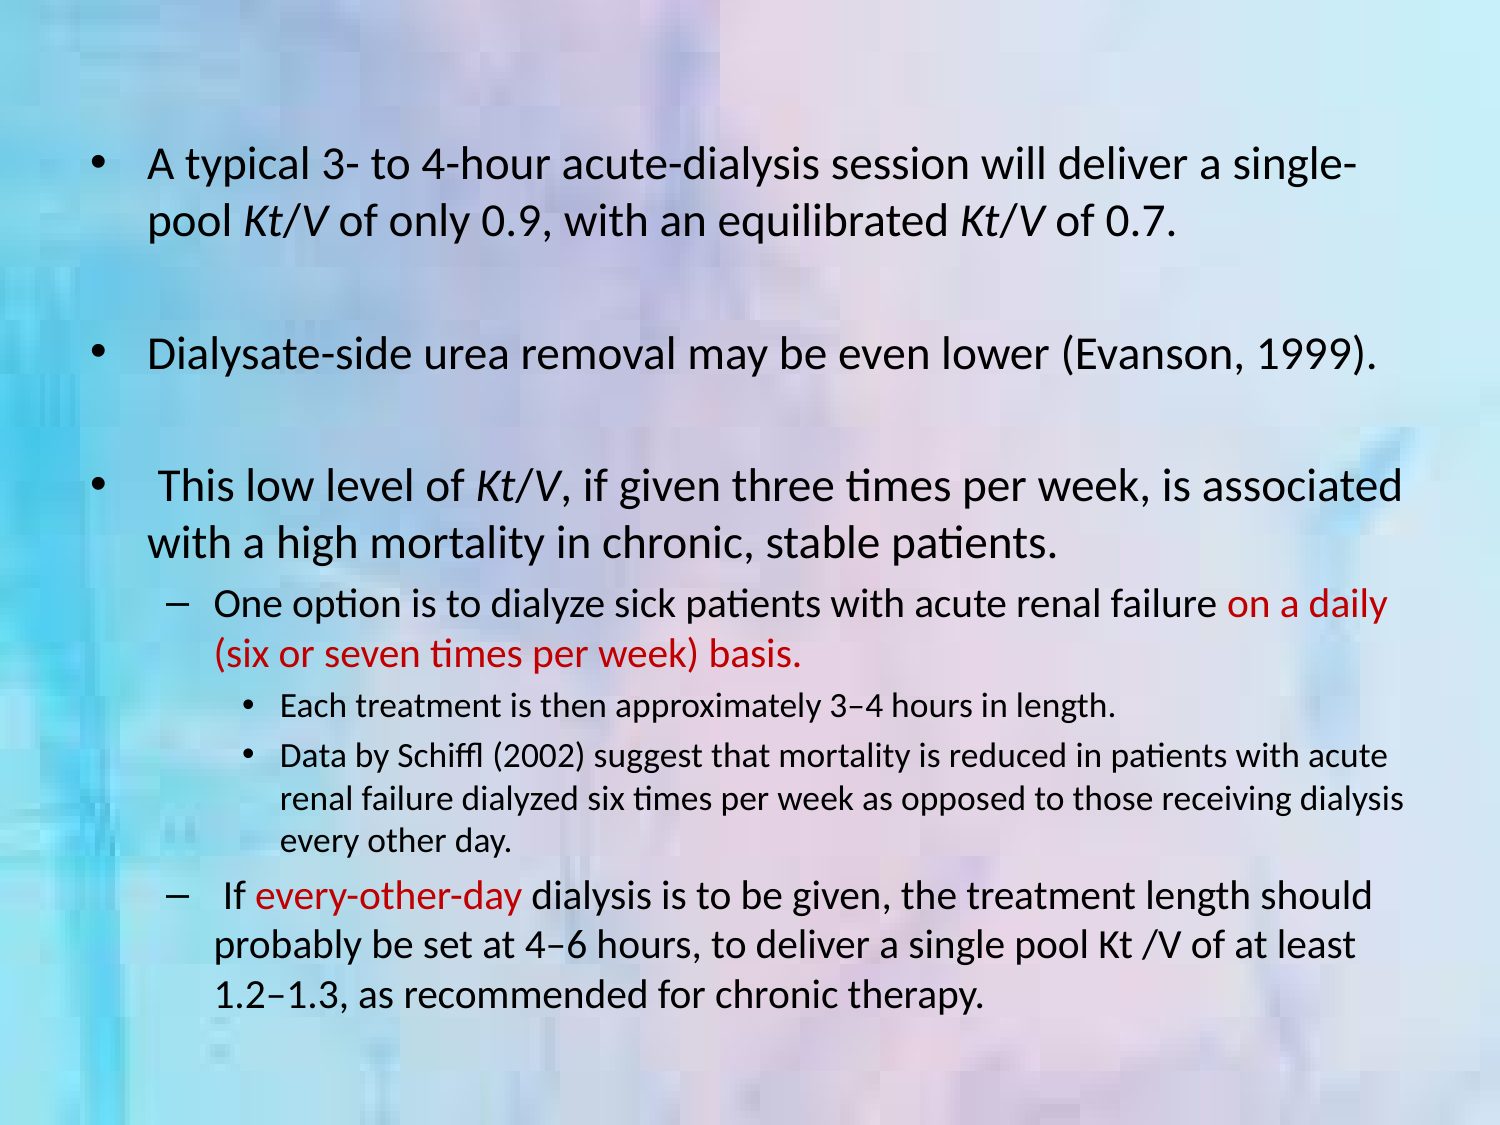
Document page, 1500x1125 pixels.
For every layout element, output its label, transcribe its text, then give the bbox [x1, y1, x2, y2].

list A typical 3- to 4-hour acute-dialysis session will deliver a single-pool Kt/V of only 0.9, with an equilibrated Kt/V of 0.7. Dialysate-side urea removal may be even lower (Evanson, 1999). This low level of Kt/V, if given three times per week, is associated with a high mortality in chronic, stable patients. One option is to dialyze sick patients with acute renal failure on a daily (six or seven times per week) basis. Each treatment is then approximately 3–4 hours in length. Data by Schiffl (2002) suggest that mortality is reduced in patients with acute renal failure dialyzed six times per week as opposed to those receiving dialysis every other day. If every-other-day dialysis is to be given, the treatment length should probably be set at 4–6 hours, to deliver a single pool Kt /V of at least 1.2–1.3, as recommended for chronic therapy. [75, 125, 1425, 1038]
picture [0, 0, 1500, 1125]
